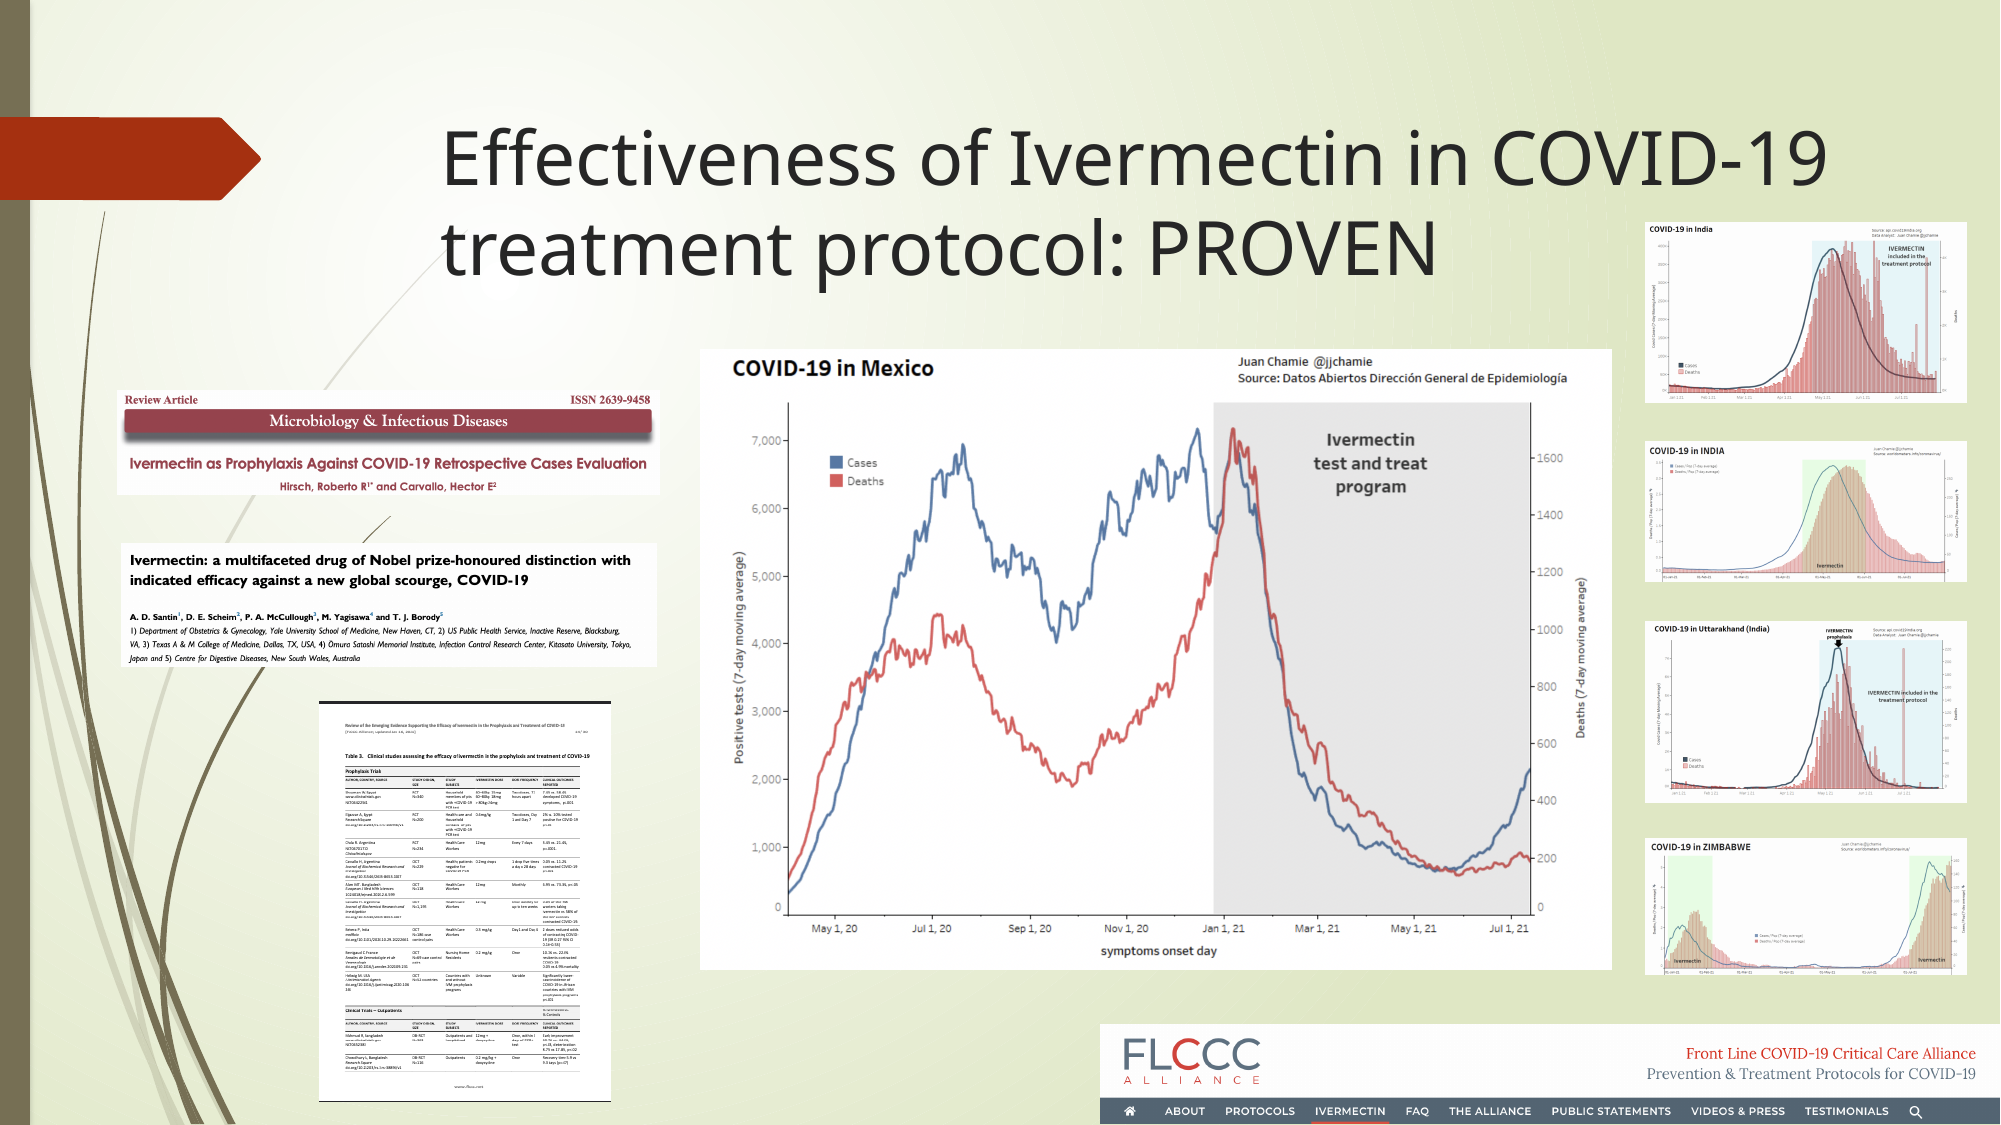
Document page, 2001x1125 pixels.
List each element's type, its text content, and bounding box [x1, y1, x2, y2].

picture [1645, 620, 1967, 804]
picture [1645, 837, 1967, 975]
picture [1100, 1024, 2000, 1124]
picture [1645, 222, 1967, 403]
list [700, 349, 1612, 971]
title Effectiveness of Ivermectin in COVID-19 treatment protocol: PROVEN [425, 102, 1888, 313]
picture [120, 543, 657, 667]
picture [117, 390, 661, 495]
picture [318, 701, 611, 1103]
picture [1645, 441, 1967, 582]
